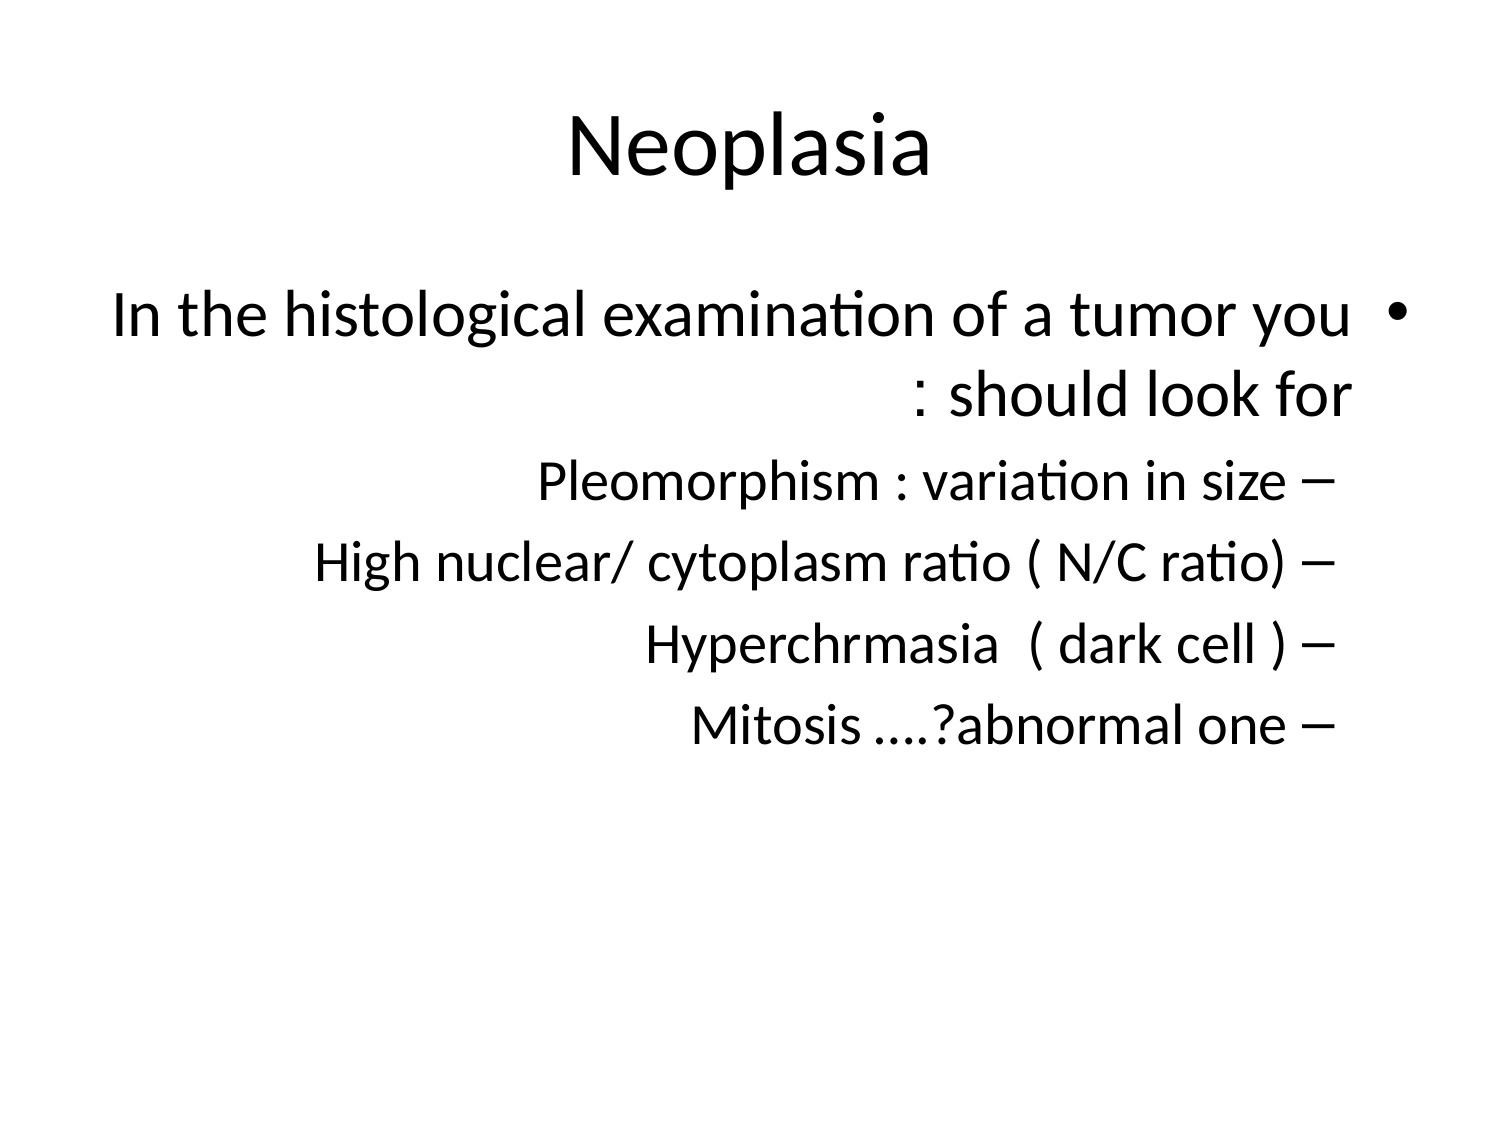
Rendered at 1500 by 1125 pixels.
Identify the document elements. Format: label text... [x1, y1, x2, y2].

list In the histological examination of a tumor you should look for : Pleomorphism : variation in size High nuclear/ cytoplasm ratio ( N/C ratio) Hyperchrmasia ( dark cell ) Mitosis ….?abnormal one [75, 262, 1425, 1005]
title Neoplasia [75, 45, 1425, 233]
